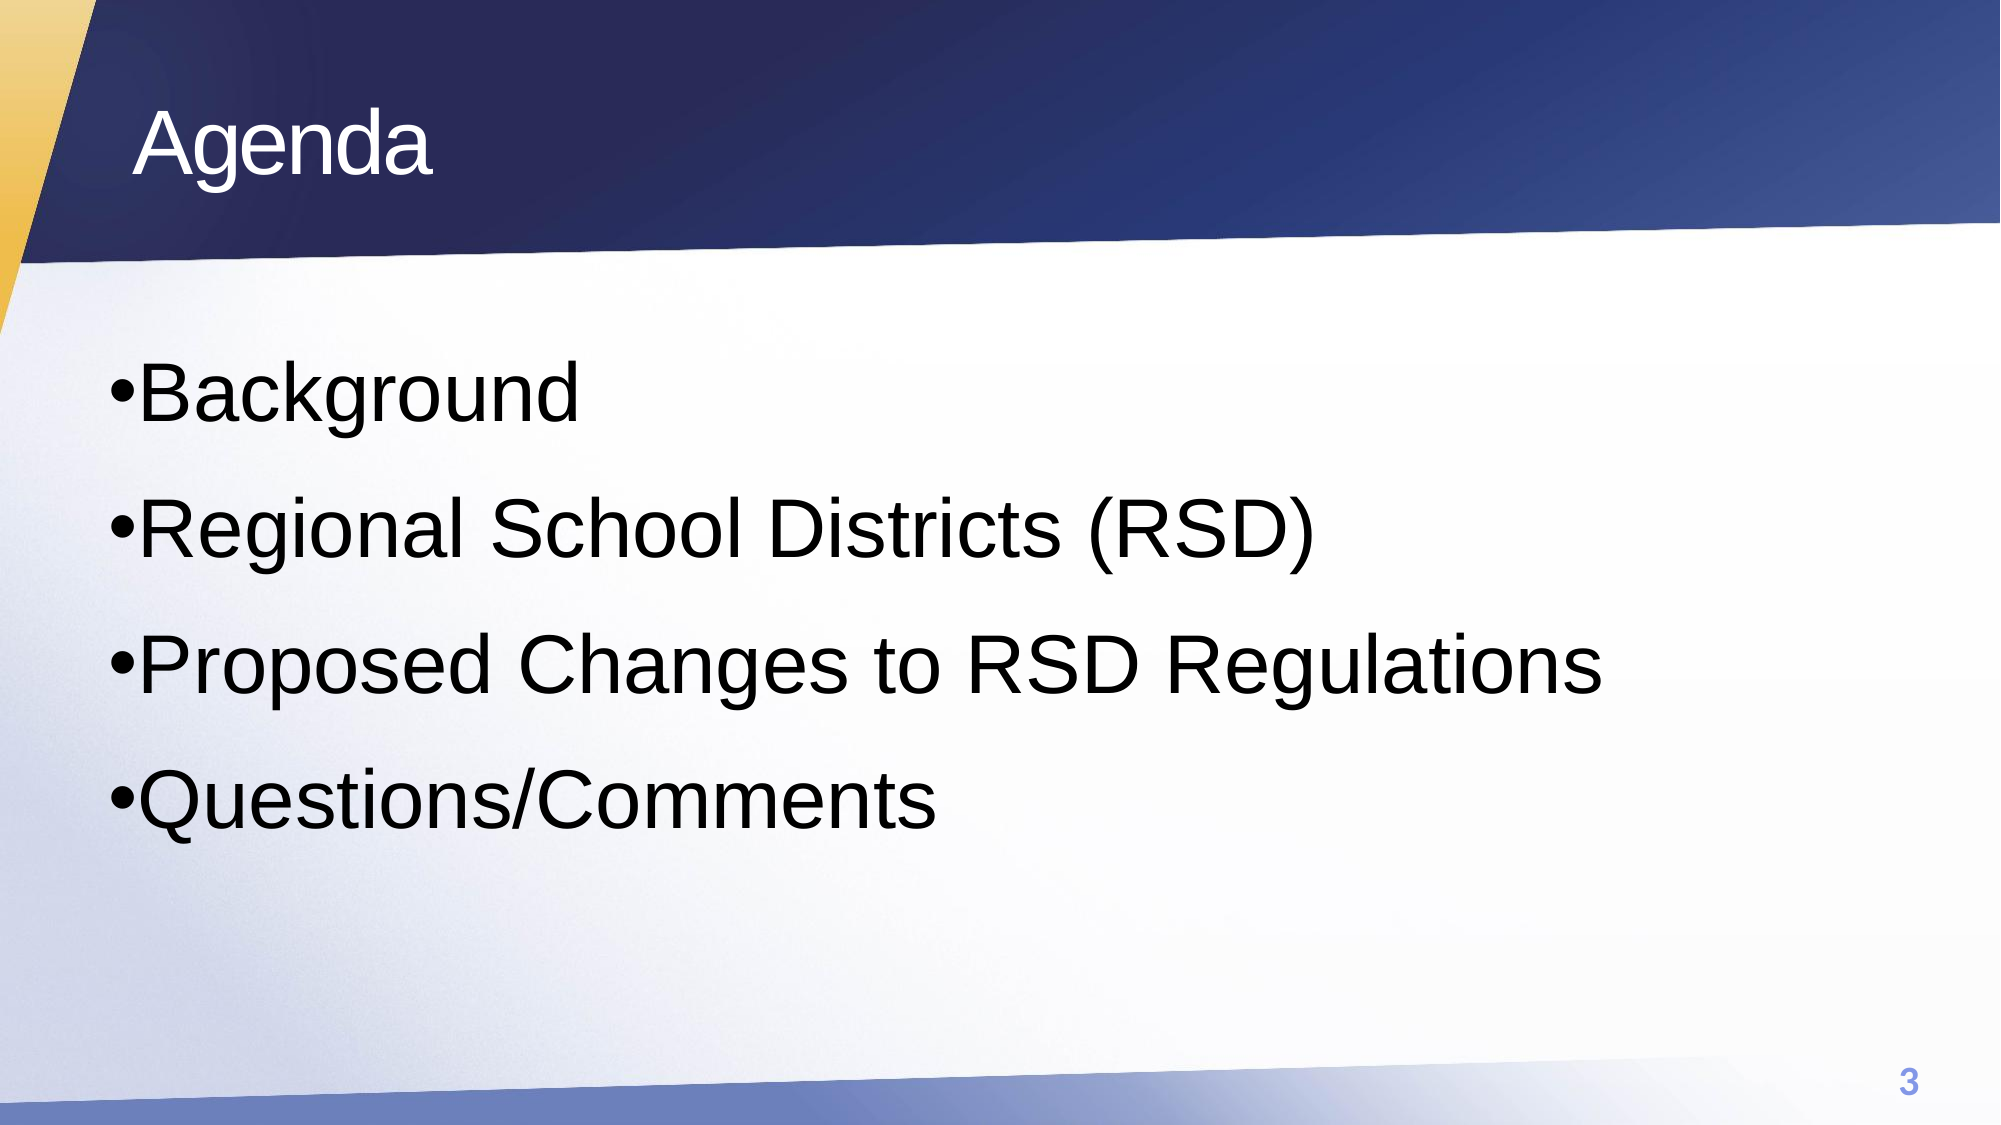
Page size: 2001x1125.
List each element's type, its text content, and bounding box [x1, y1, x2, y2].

picture [0, 0, 2000, 1125]
list Background Regional School Districts (RSD) Proposed Changes to RSD Regulations Questions/Comments [93, 342, 1924, 1008]
title Agenda [117, 59, 1863, 231]
